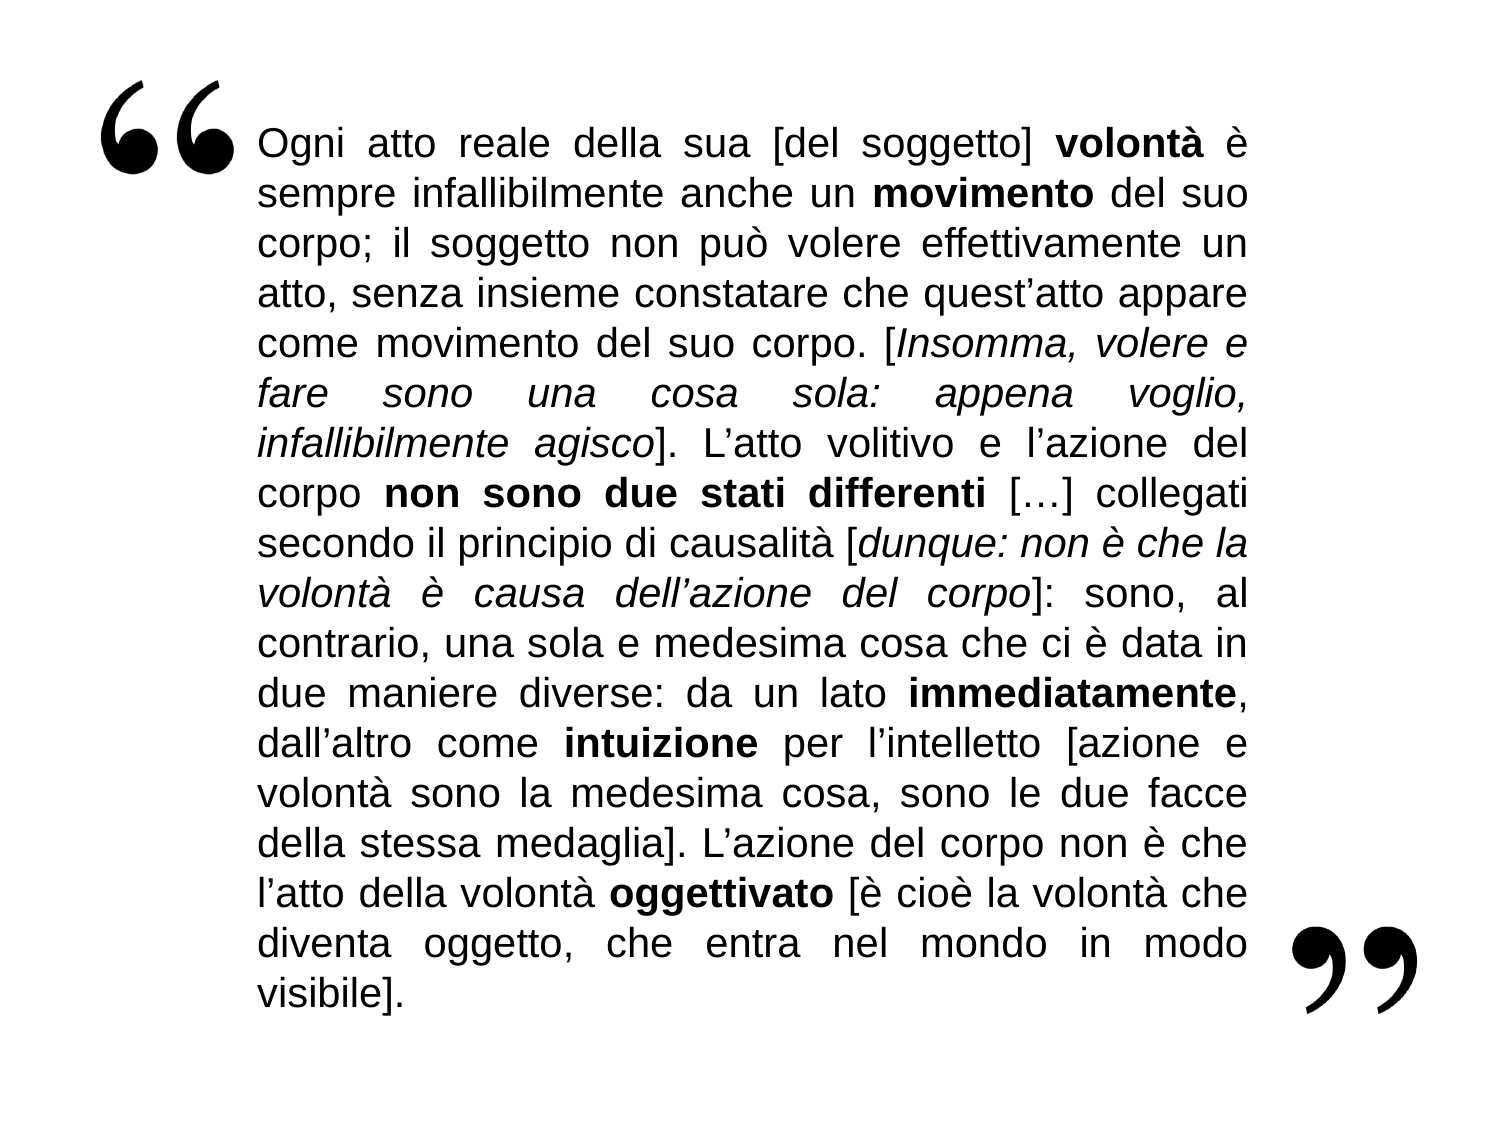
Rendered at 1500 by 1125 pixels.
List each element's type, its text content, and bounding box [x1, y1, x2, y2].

text_box Ogni atto reale della sua [del soggetto] volontà è sempre infallibilmente anche un movimento del suo corpo; il soggetto non può volere effettivamente un atto, senza insieme constatare che quest’atto appare come movimento del suo corpo. [Insomma, volere e fare sono una cosa sola: appena voglio, infallibilmente agisco]. L’atto volitivo e l’azione del corpo non sono due stati differenti […] collegati secondo il principio di causalità [dunque: non è che la volontà è causa dell’azione del corpo]: sono, al contrario, una sola e medesima cosa che ci è data in due maniere diverse: da un lato immediatamente, dall’altro come intuizione per l’intelletto [azione e volontà sono la medesima cosa, sono le due facce della stessa medaglia]. L’azione del corpo non è che l’atto della volontà oggettivato [è cioè la volontà che diventa oggetto, che entra nel mondo in modo visibile]. [242, 107, 1264, 1024]
picture [88, 52, 246, 197]
picture [1281, 904, 1429, 1040]
